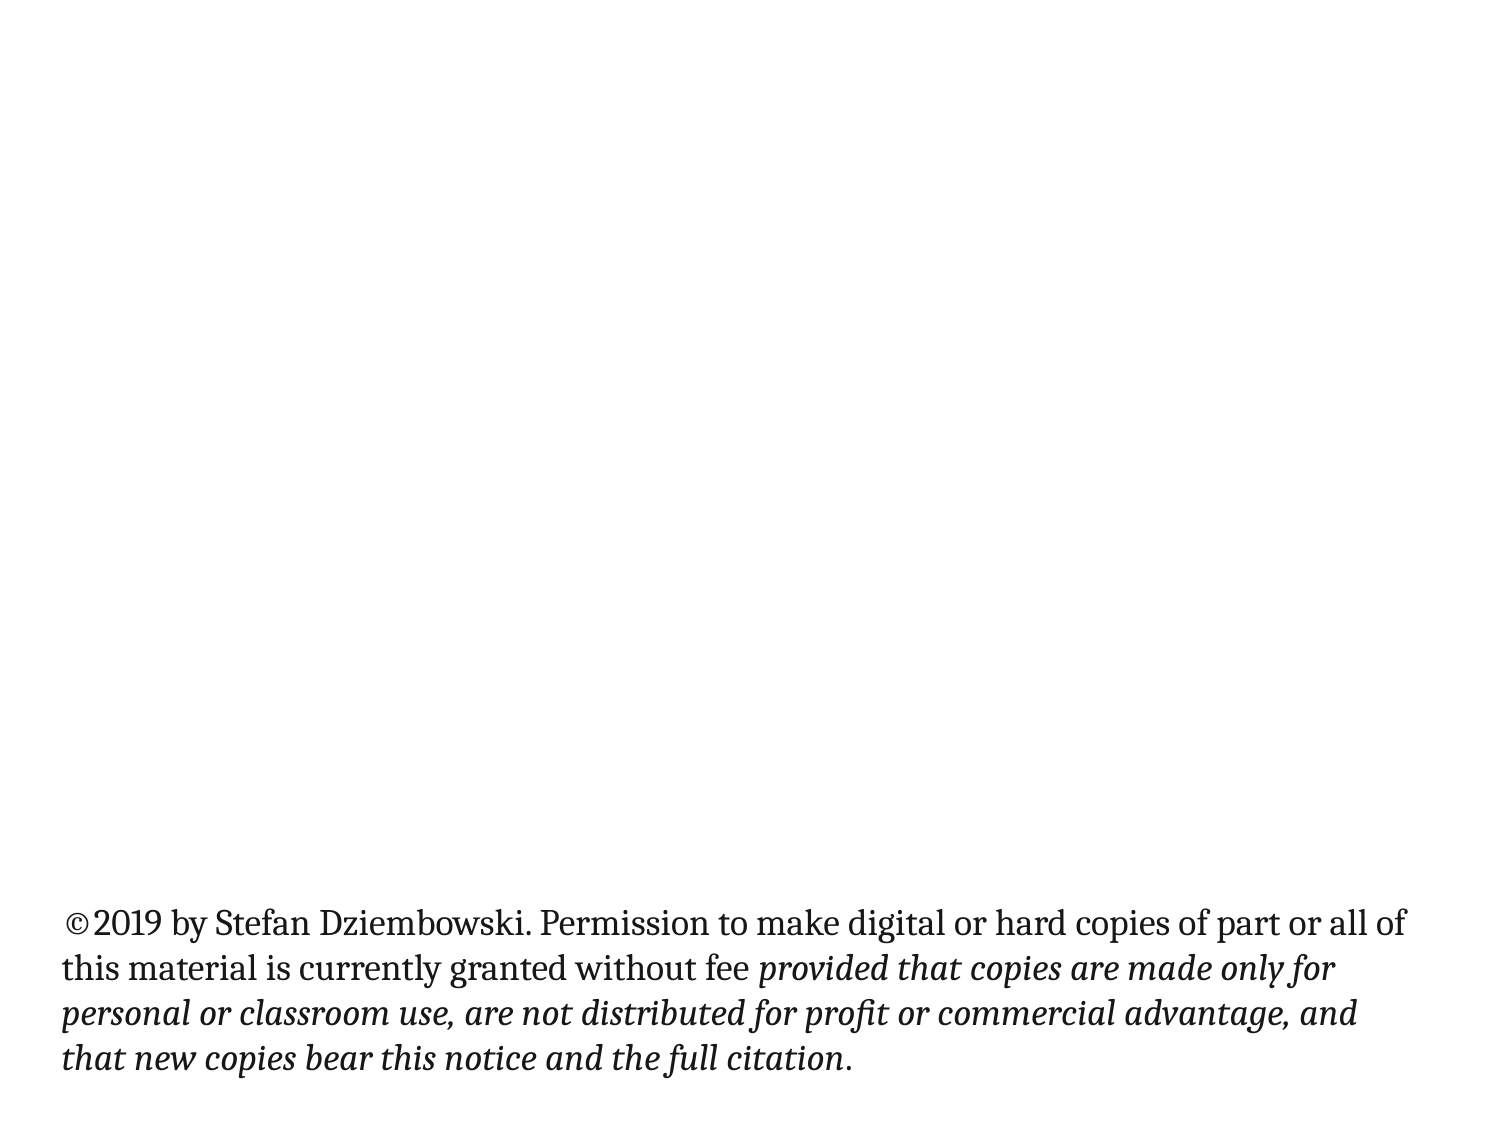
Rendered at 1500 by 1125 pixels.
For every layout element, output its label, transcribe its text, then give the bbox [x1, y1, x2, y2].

text_box ©2019 by Stefan Dziembowski. Permission to make digital or hard copies of part or all of this material is currently granted without fee provided that copies are made only for personal or classroom use, are not distributed for profit or commercial advantage, and that new copies bear this notice and the full citation. [46, 890, 1430, 1086]
footer [496, 1042, 1004, 1103]
